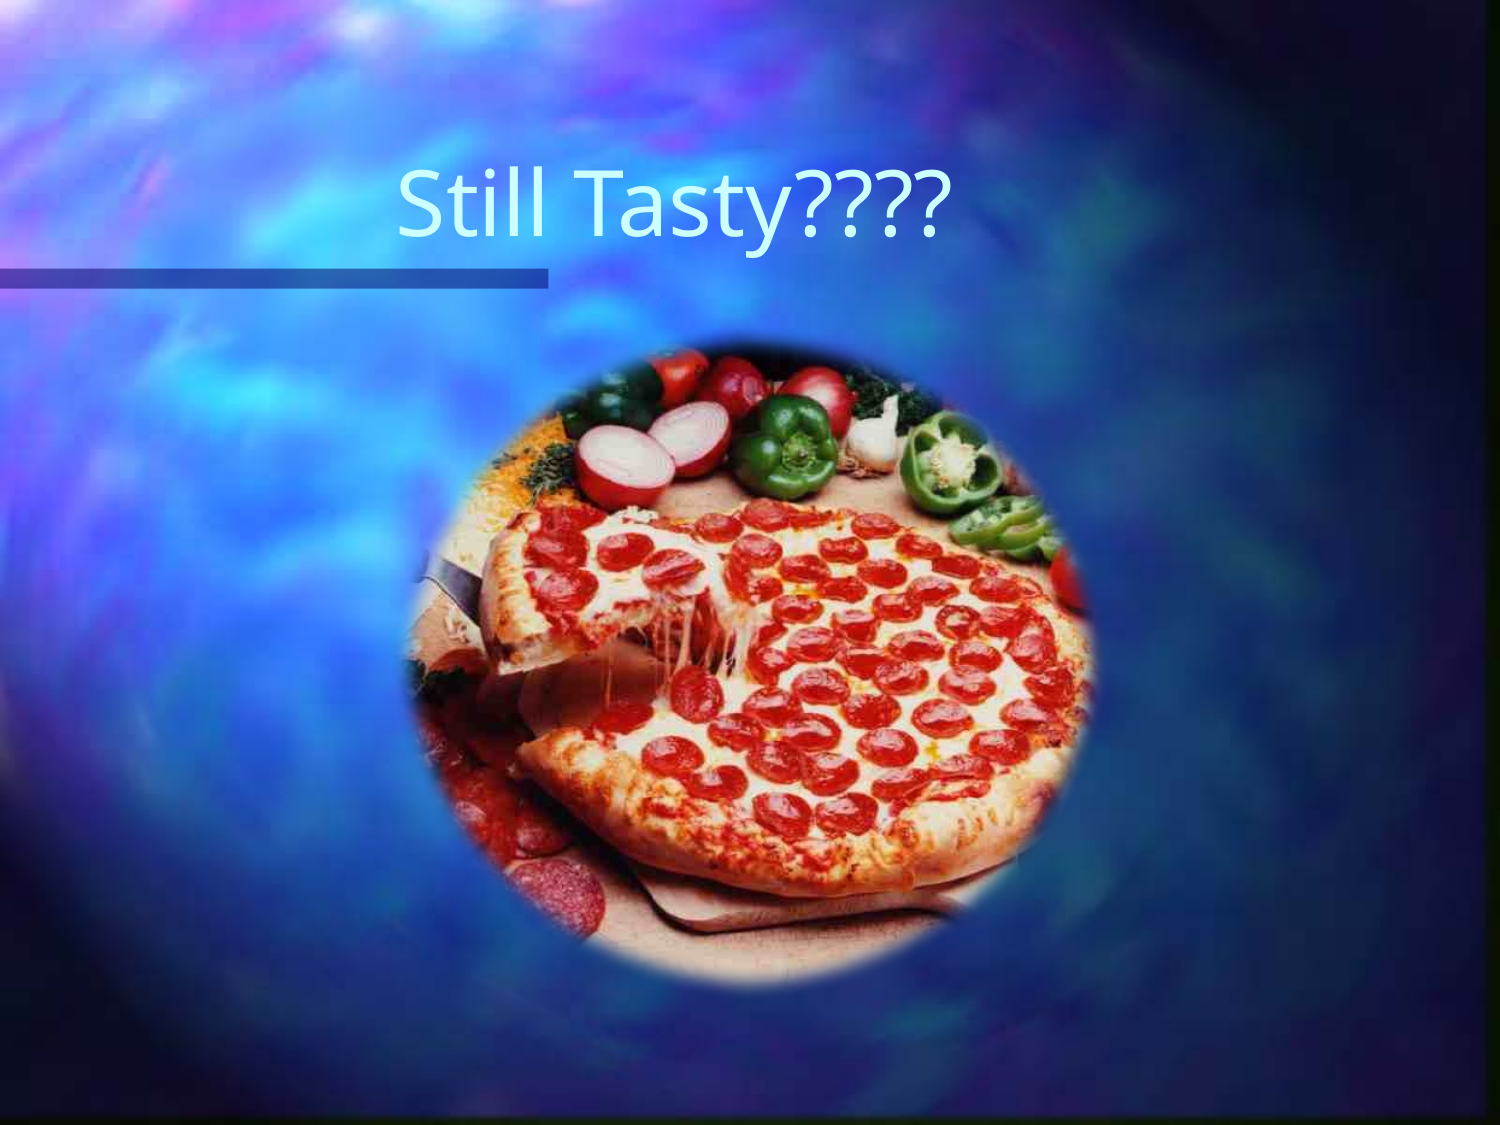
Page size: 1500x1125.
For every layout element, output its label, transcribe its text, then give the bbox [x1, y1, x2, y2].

title Still Tasty???? [37, 74, 1313, 263]
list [390, 324, 1110, 1001]
picture [0, 0, 1500, 1125]
